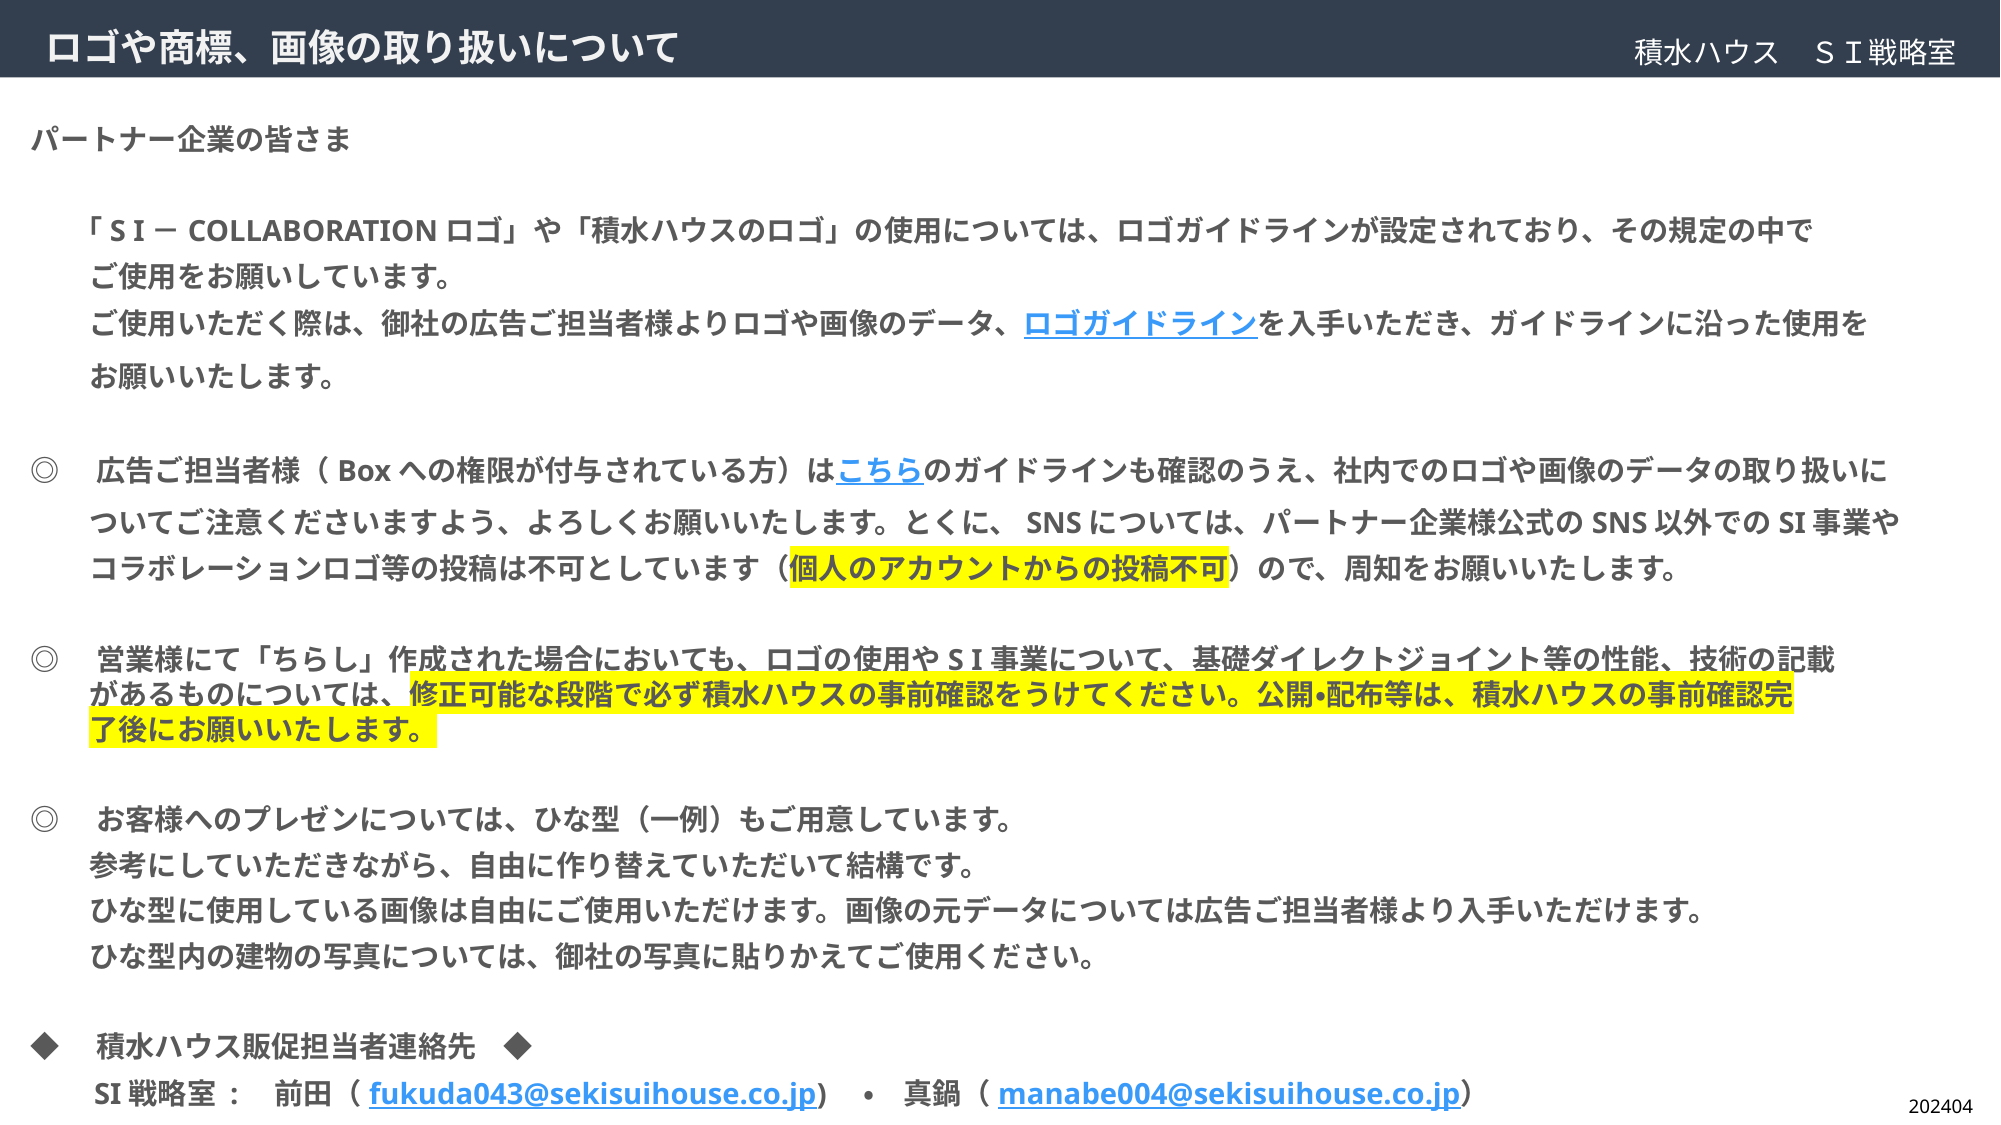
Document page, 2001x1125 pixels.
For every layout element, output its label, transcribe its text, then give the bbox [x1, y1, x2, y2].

text_box パートナー企業の皆さま 「S I－COLLABORATIONロゴ」や「積水ハウスのロゴ」の使用については、ロゴガイドラインが設定されており、その規定の中で ご使用をお願いしています。 ご使用いただく際は、御社の広告ご担当者様よりロゴや画像のデータ、ロゴガイドラインを入手いただき、ガイドラインに沿った使用を お願いいたします。 ◎ 広告ご担当者様（Boxへの権限が付与されている方）はこちらのガイドラインも確認のうえ、社内でのロゴや画像のデータの取り扱いに ついてご注意くださいますよう、よろしくお願いいたします。とくに、SNSについては、パートナー企業様公式のSNS以外でのSI事業や コラボレーションロゴ等の投稿は不可としています（個人のアカウントからの投稿不可）ので、周知をお願いいたします。 ◎ 営業様にて「ちらし」作成された場合においても、ロゴの使用やS I事業について、基礎ダイレクトジョイント等の性能、技術の記載 があるものについては、修正可能な段階で必ず積水ハウスの事前確認をうけてください。公開・配布等は、積水ハウスの事前確認完 了後にお願いいたします。 ◎ お客様へのプレゼンについては、ひな型（一例）もご用意しています。 参考にしていただきながら、自由に作り替えていただいて結構です。 ひな型に使用している画像は自由にご使用いただけます。画像の元データについては広告ご担当者様より入手いただけます。 ひな型内の建物の写真については、御社の写真に貼りかえてご使用ください。 ◆ 積水ハウス販促担当者連絡先 ◆ SI戦略室 : 前田（fukuda043@sekisuihouse.co.jp) ・ 真鍋（manabe004@sekisuihouse.co.jp） [16, 103, 1935, 1125]
text_box ロゴや商標、画像の取り扱いについて [30, 16, 697, 77]
text_box 積水ハウス ＳＩ戦略室 [1620, 26, 1972, 77]
text_box [0, 0, 2000, 78]
text_box 202404 [1935, 1087, 2000, 1125]
